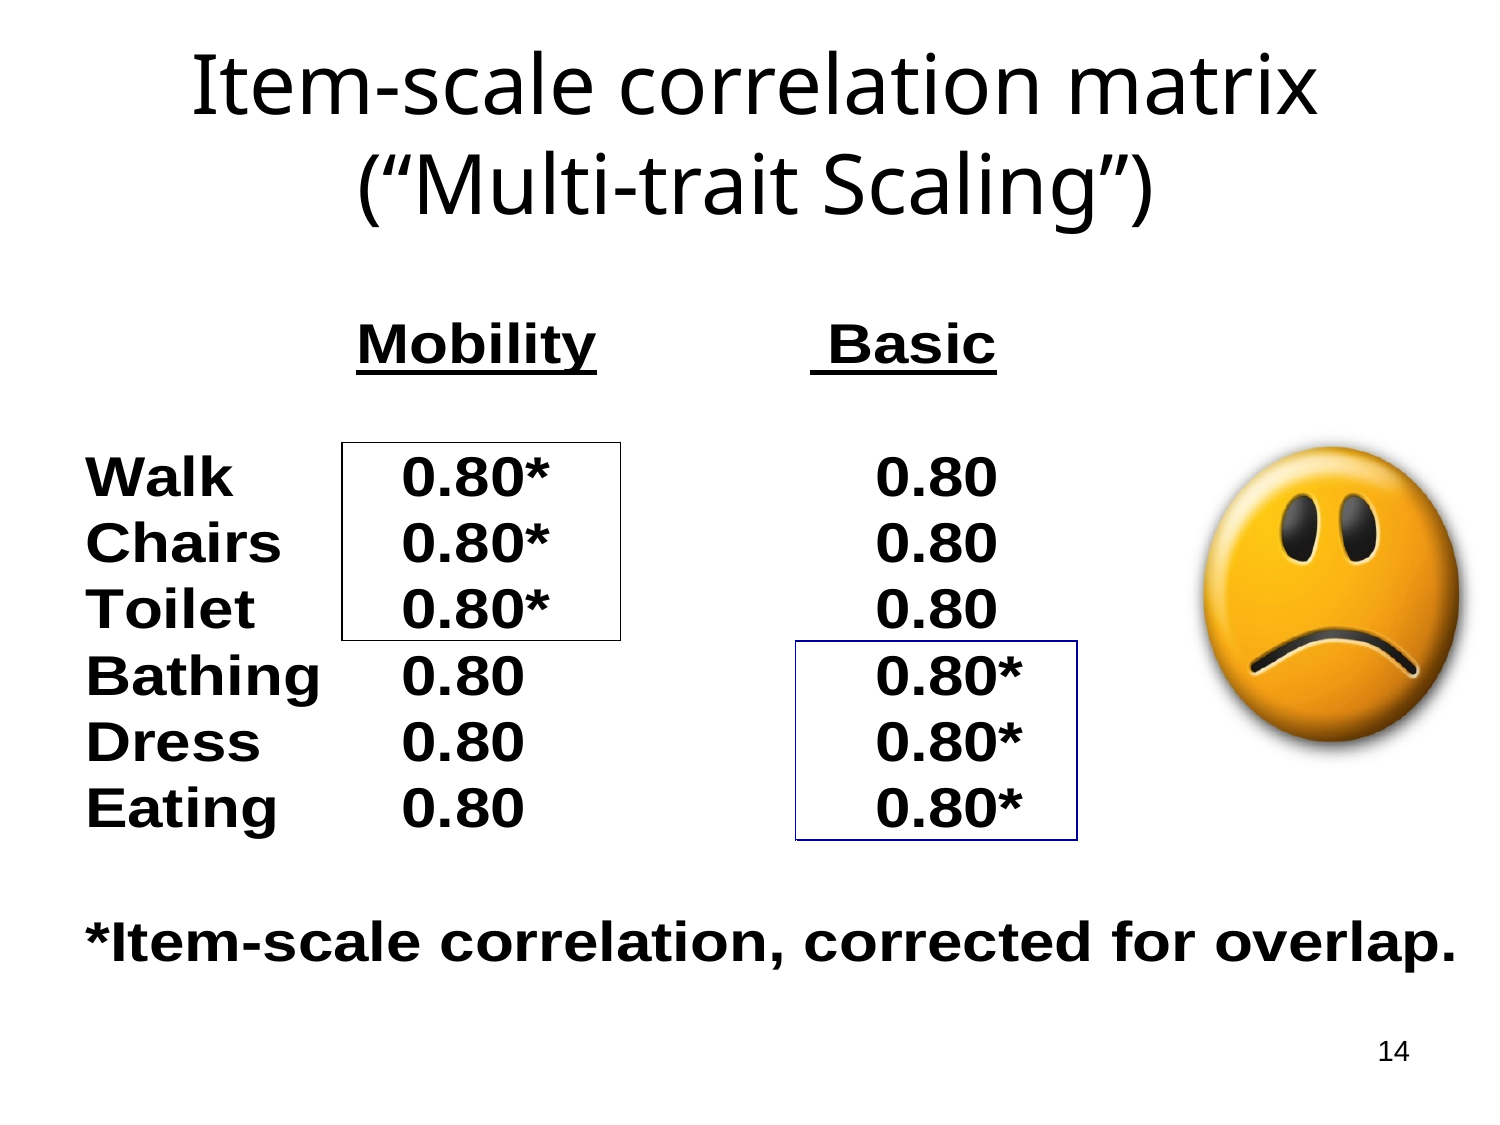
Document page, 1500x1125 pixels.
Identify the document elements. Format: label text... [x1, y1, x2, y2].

picture [1162, 399, 1500, 789]
text_box Item-scale correlation matrix (“Multi-trait Scaling”) [49, 37, 1463, 225]
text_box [49, 309, 1500, 1125]
